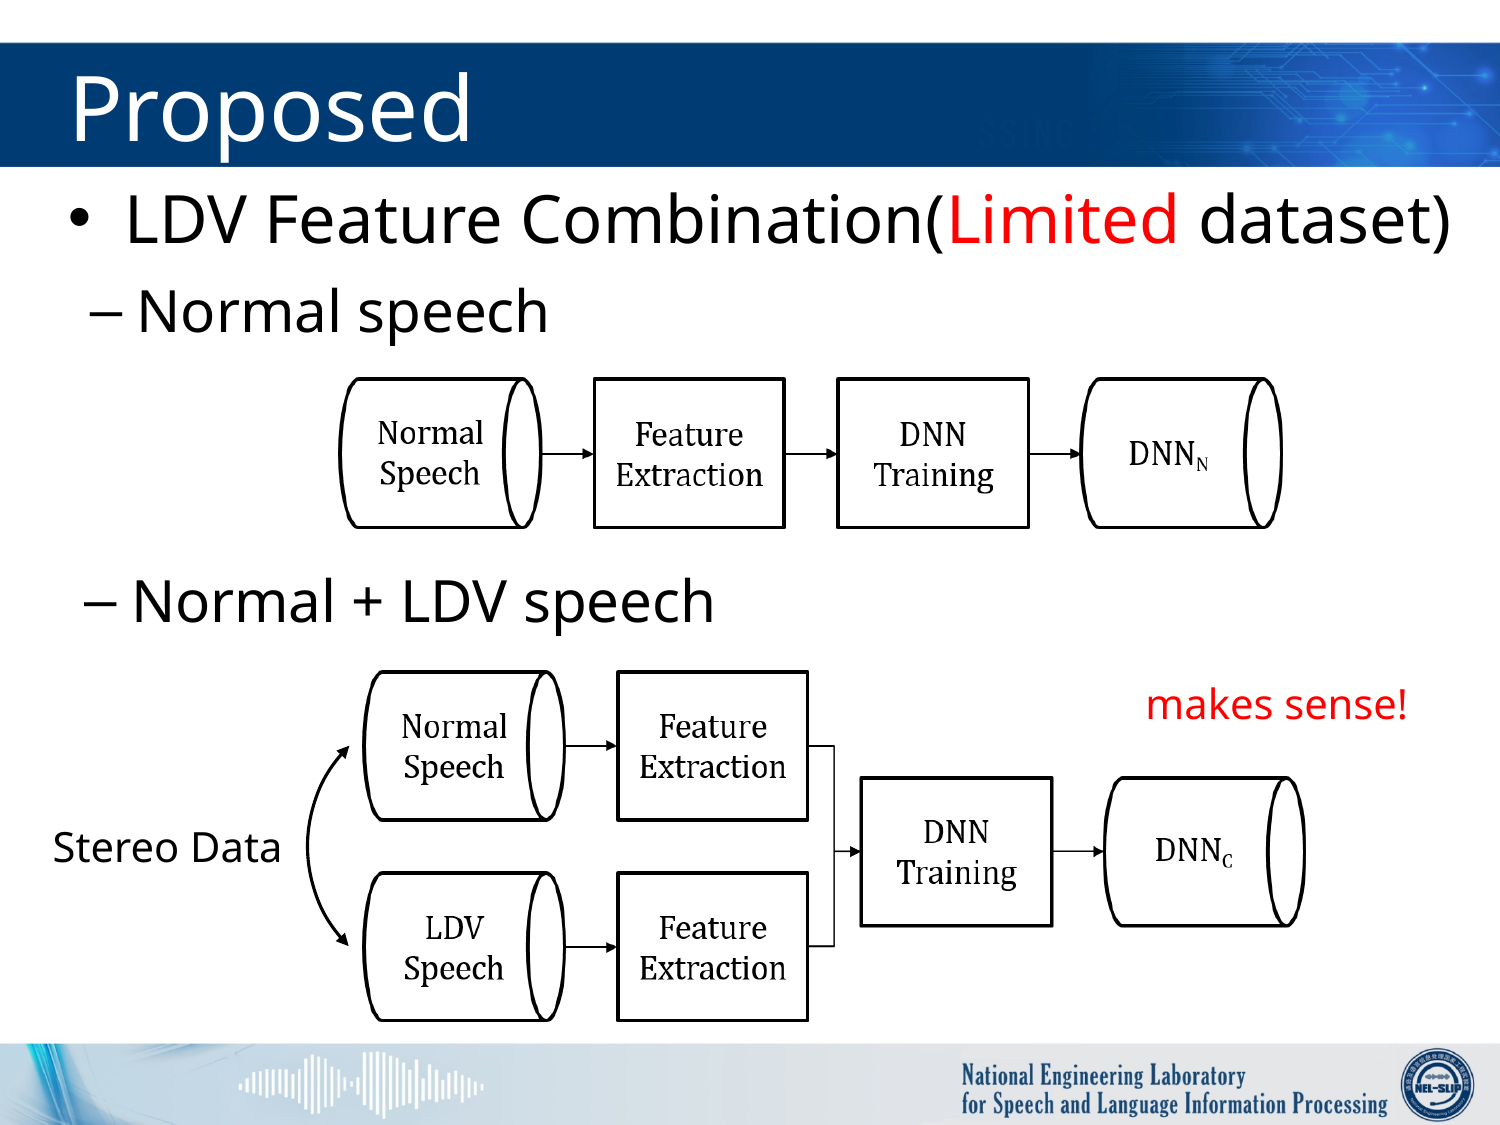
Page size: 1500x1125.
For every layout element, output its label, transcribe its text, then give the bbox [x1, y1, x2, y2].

text_box Normal + LDV speech [0, 556, 1061, 642]
text_box LDV Feature Combination(Limited dataset) [53, 169, 1500, 265]
text_box makes sense! [1306, 670, 1435, 736]
text_box Stereo Data [29, 813, 306, 879]
picture [0, 0, 1500, 1125]
text_box [306, 745, 356, 947]
text_box Normal speech [0, 267, 650, 352]
title Proposed [53, 42, 670, 167]
